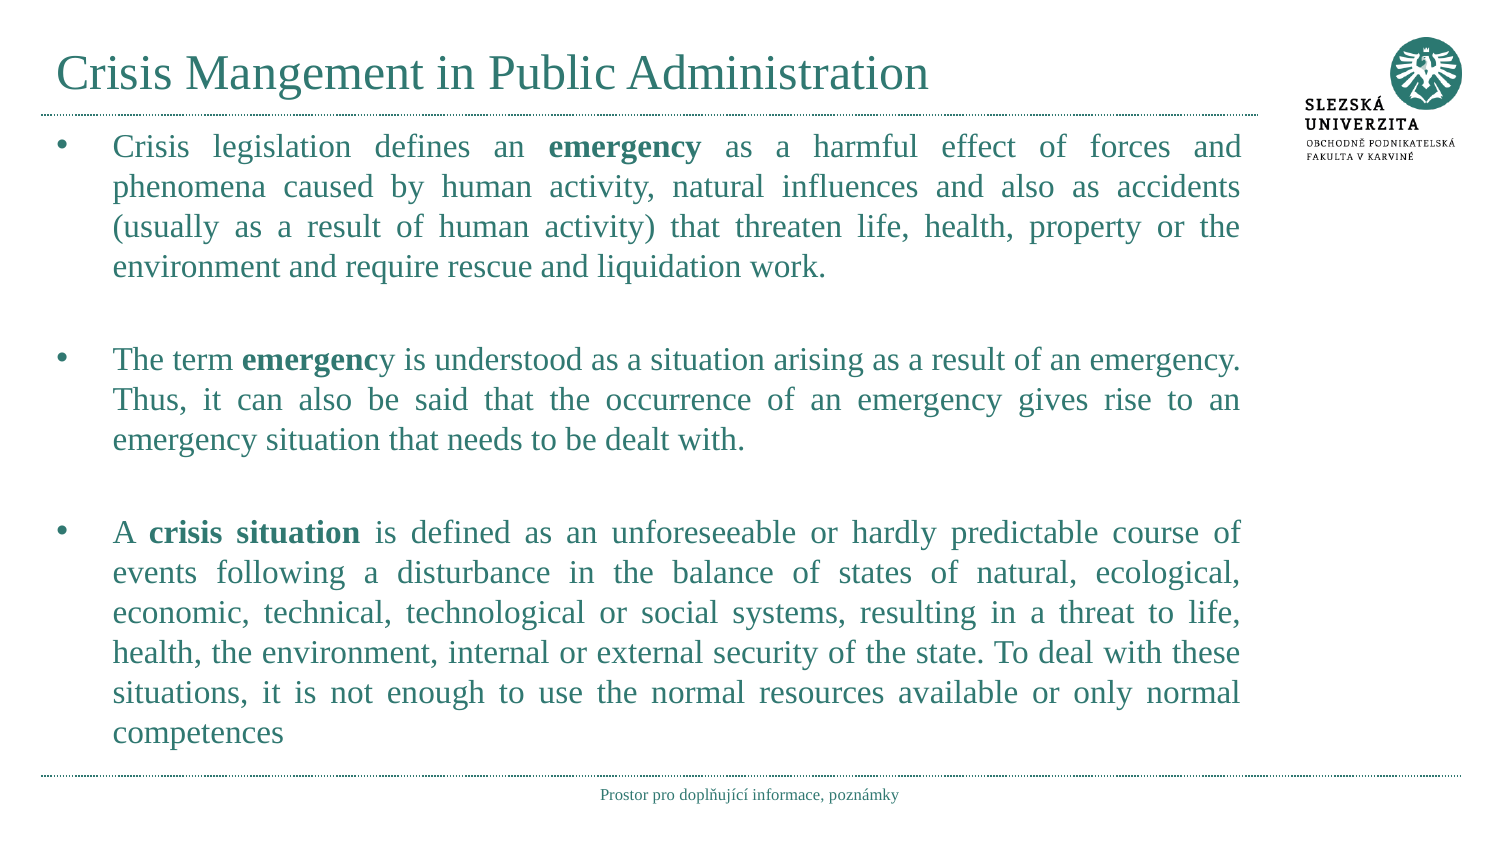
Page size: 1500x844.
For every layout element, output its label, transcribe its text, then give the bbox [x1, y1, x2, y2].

title Crisis Mangement in Public Administration [41, 32, 1034, 116]
text_box Crisis legislation defines an emergency as a harmful effect of forces and phenomena caused by human activity, natural influences and also as accidents (usually as a result of human activity) that threaten life, health, property or the environment and require rescue and liquidation work. The term emergency is understood as a situation arising as a result of an emergency. Thus, it can also be said that the occurrence of an emergency gives rise to an emergency situation that needs to be dealt with. A crisis situation is defined as an unforeseeable or hardly predictable course of events following a disturbance in the balance of states of natural, ecological, economic, technical, technological or social systems, resulting in a threat to life, health, the environment, internal or external security of the state. To deal with these situations, it is not enough to use the normal resources available or only normal competences [41, 116, 1258, 625]
picture [1305, 37, 1462, 160]
text_box Prostor pro doplňující informace, poznámky [442, 776, 1058, 811]
